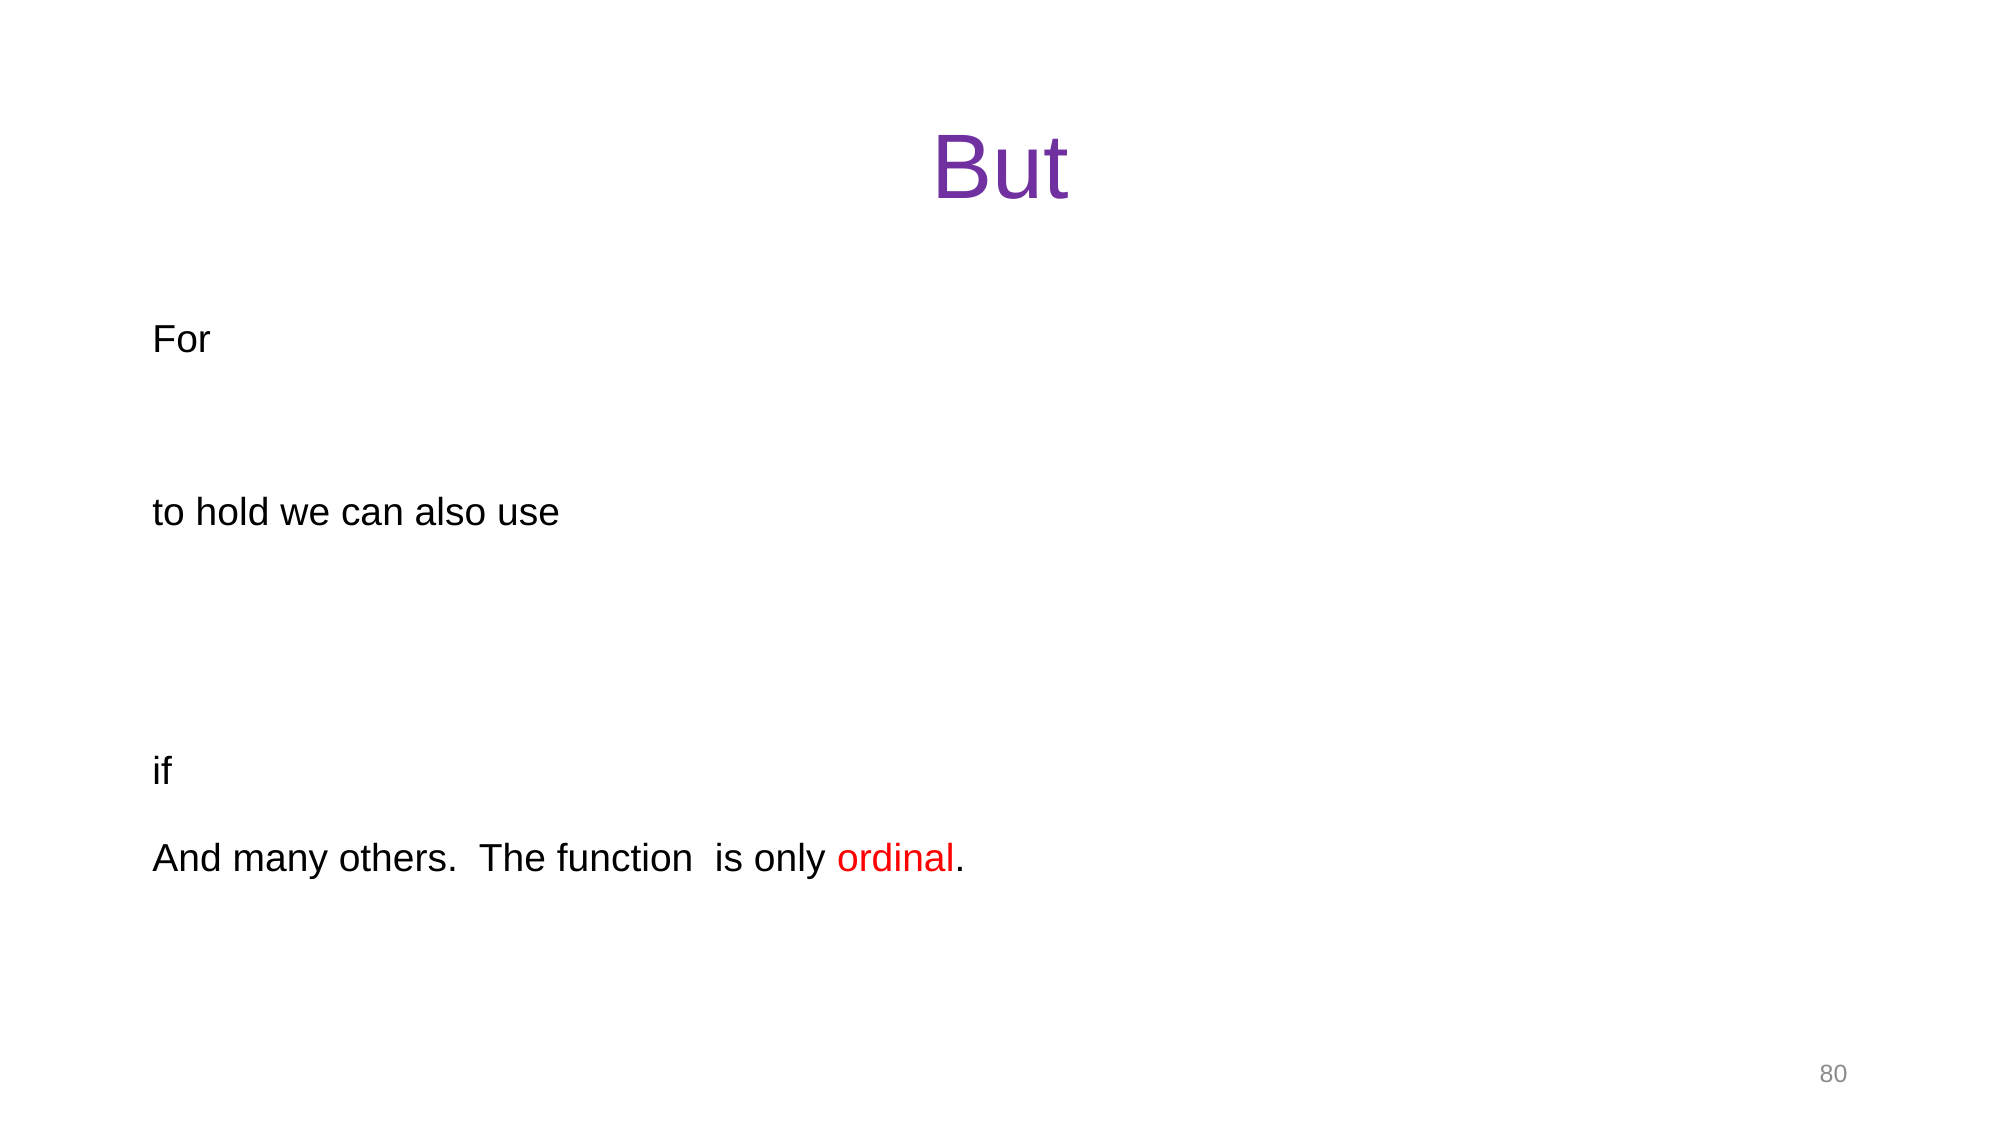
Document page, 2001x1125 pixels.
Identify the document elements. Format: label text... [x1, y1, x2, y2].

title But [137, 59, 1863, 278]
slide_number 80 [1412, 1042, 1863, 1103]
